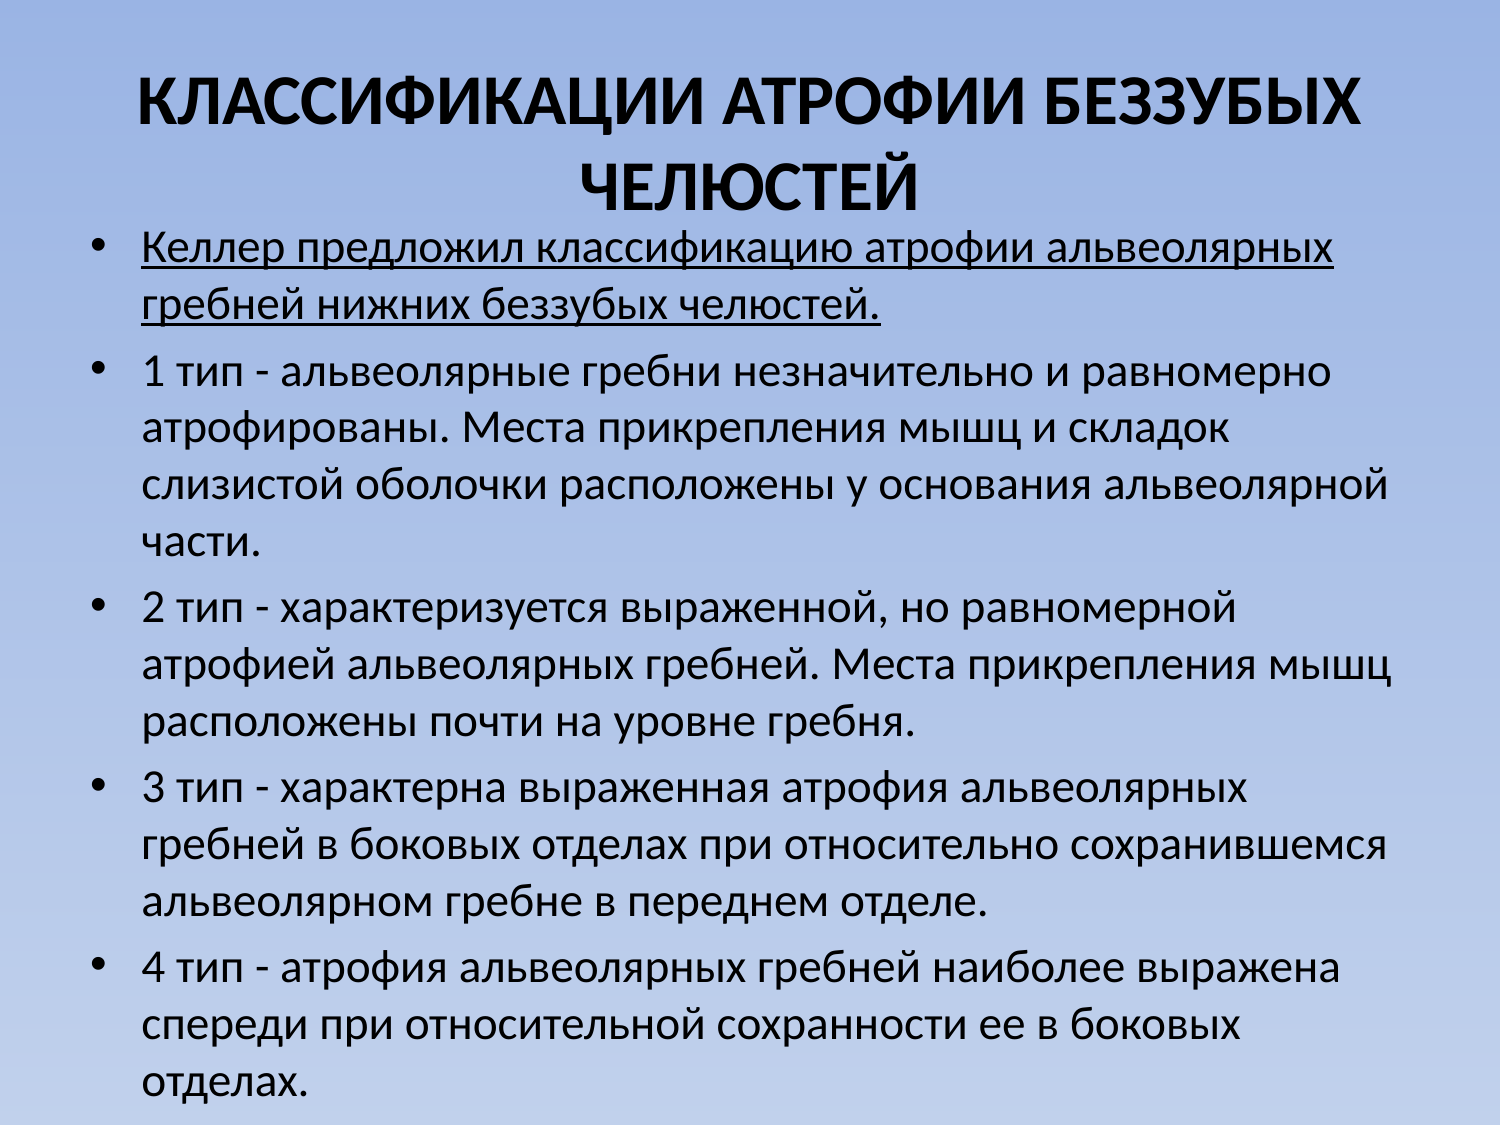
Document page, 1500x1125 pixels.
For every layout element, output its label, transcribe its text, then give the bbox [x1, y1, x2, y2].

list Келлер предложил классификацию атрофии альвеолярных гребней нижних беззубых челюстей. 1 тип - альвеолярные гребни незначительно и равномерно атрофированы. Места прикрепления мышц и складок слизистой оболочки расположены у основания альвеолярной части. 2 тип - характеризуется выраженной, но равномерной атрофией альвеолярных гребней. Места прикрепления мышц расположены почти на уровне гребня. 3 тип - характерна выраженная атрофия альвеолярных гребней в боковых отделах при относительно сохранившемся альвеолярном гребне в переднем отделе. 4 тип - атрофия альвеолярных гребней наиболее выражена спереди при относительной сохранности ее в боковых отделах. [75, 208, 1425, 1125]
title КЛАССИФИКАЦИИ АТРОФИИ БЕЗЗУБЫХ ЧЕЛЮСТЕЙ [75, 45, 1425, 208]
